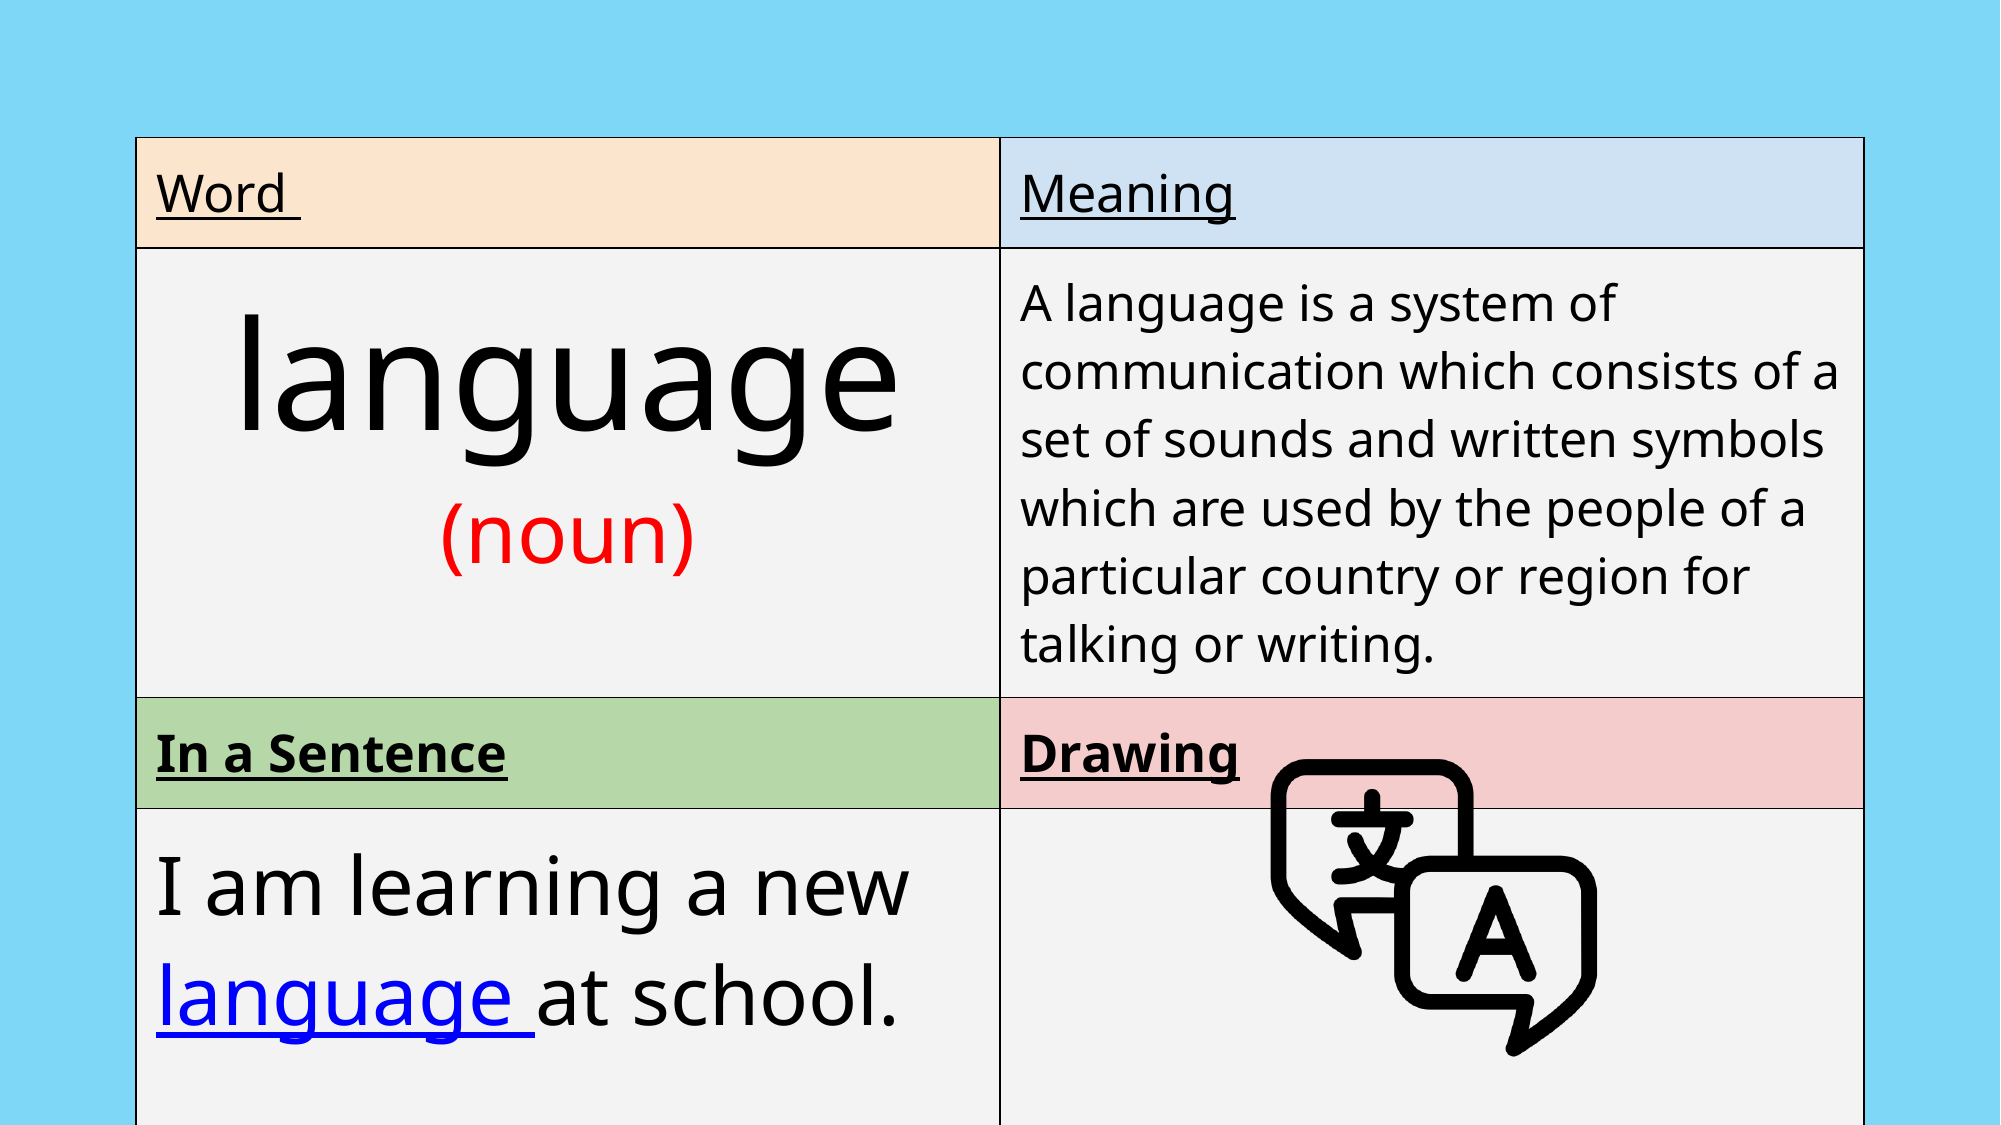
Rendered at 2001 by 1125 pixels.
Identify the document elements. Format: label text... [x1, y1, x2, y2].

table_header Meaning [1001, 138, 1863, 247]
table_cell Drawing [1001, 698, 1863, 808]
table_cell In a Sentence [137, 698, 999, 808]
table_header Word [137, 138, 999, 247]
table_cell I am learning a new language at school. [137, 809, 999, 1125]
table_cell A language is a system of communication which consists of a set of sounds and written symbols which are used by the people of a particular country or region for talking or writing. [1001, 249, 1863, 697]
picture [1219, 736, 1648, 1074]
table_cell language (noun) [137, 249, 999, 697]
table_cell [1001, 809, 1863, 1125]
